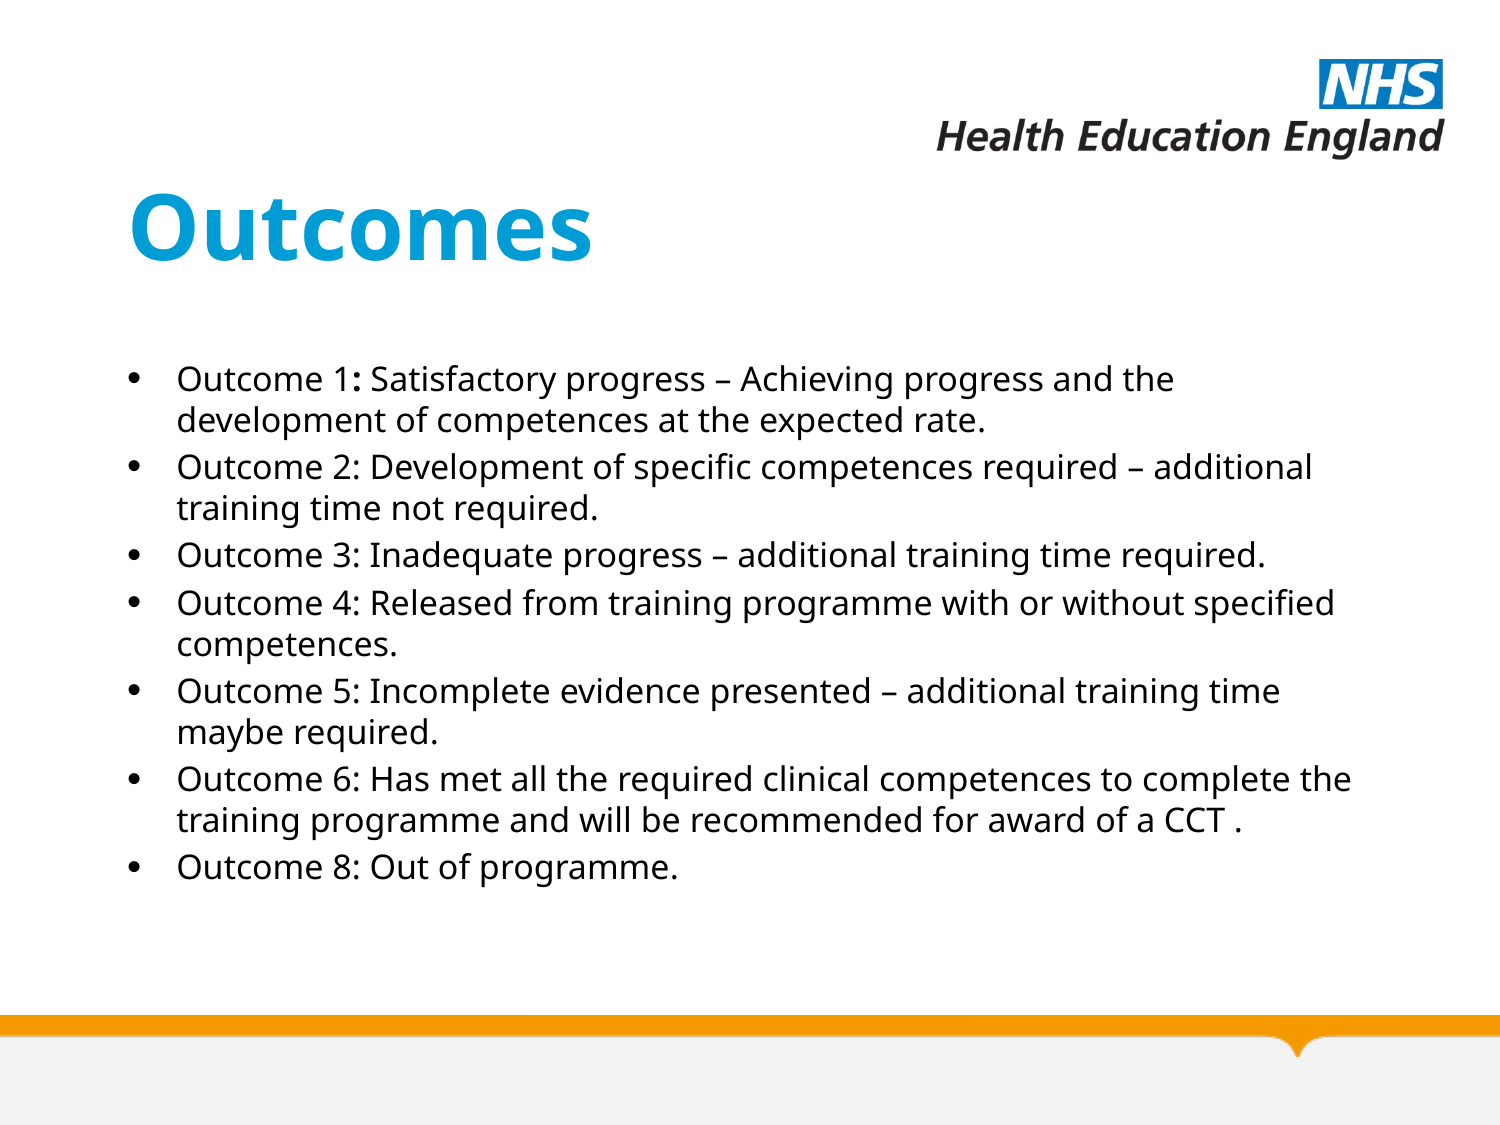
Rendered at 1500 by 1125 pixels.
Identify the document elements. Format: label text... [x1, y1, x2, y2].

picture [936, 59, 1445, 160]
list Outcome 1: Satisfactory progress – Achieving progress and the development of competences at the expected rate. Outcome 2: Development of specific competences required – additional training time not required. Outcome 3: Inadequate progress – additional training time required. Outcome 4: Released from training programme with or without specified competences. Outcome 5: Incomplete evidence presented – additional training time maybe required. Outcome 6: Has met all the required clinical competences to complete the training programme and will be recommended for award of a CCT . Outcome 8: Out of programme. [112, 350, 1375, 900]
title Outcomes [112, 160, 1388, 349]
